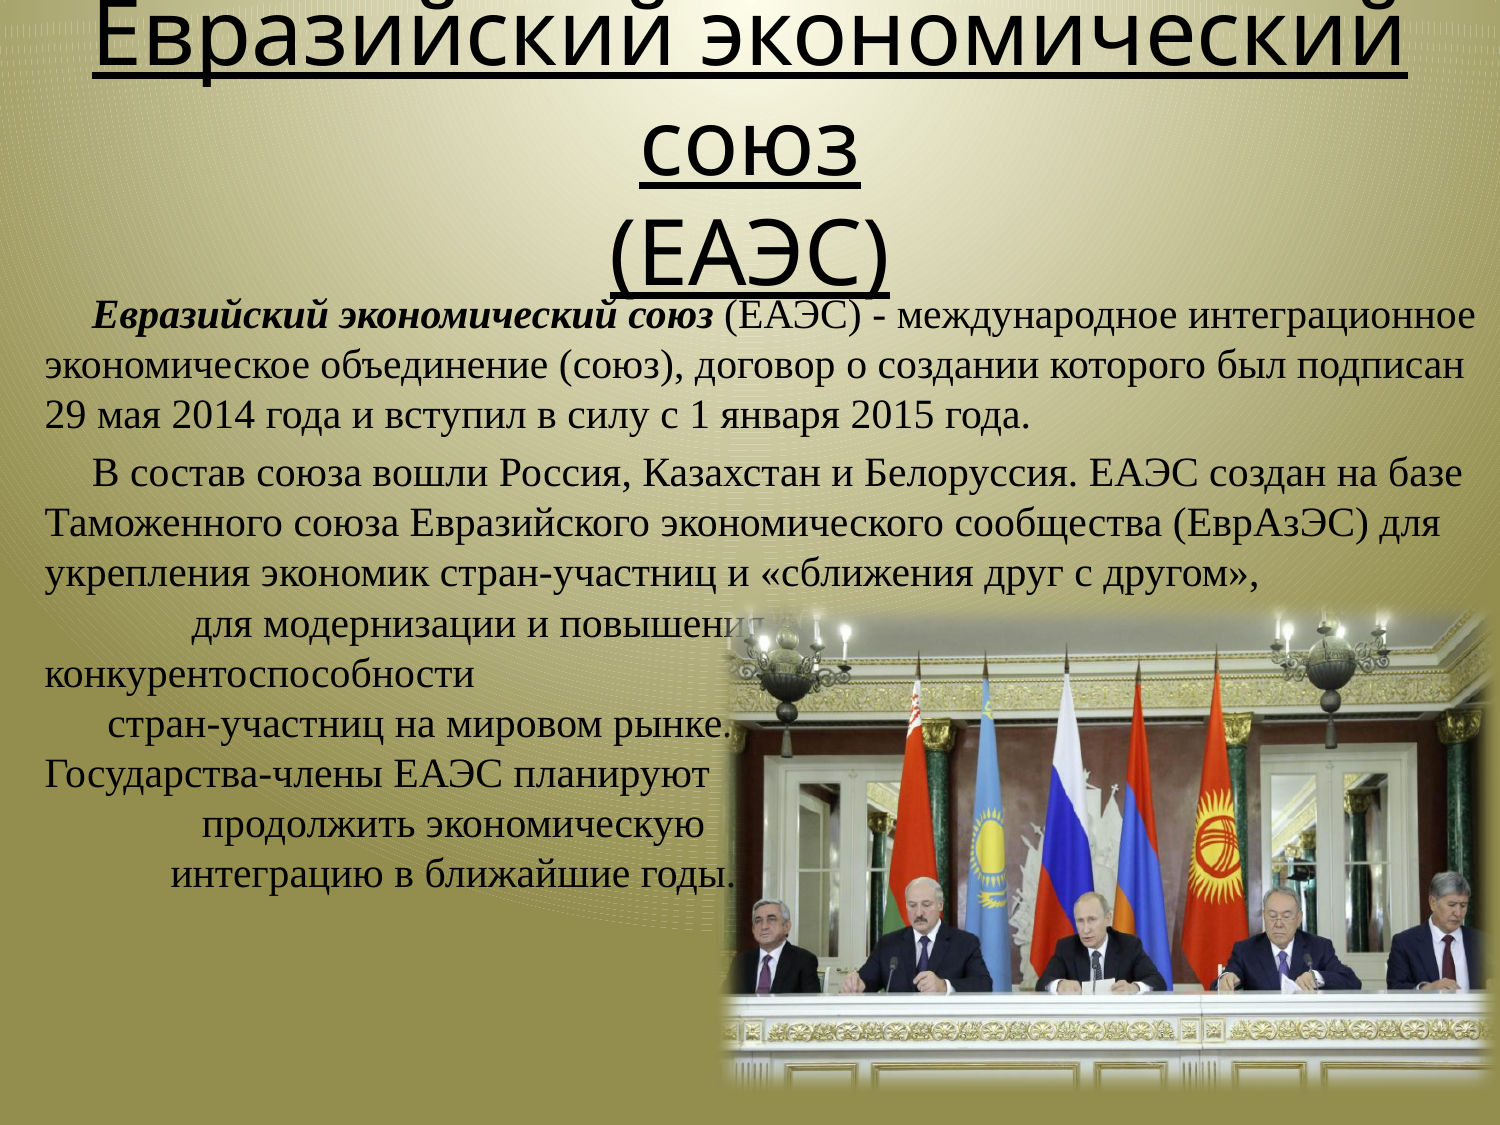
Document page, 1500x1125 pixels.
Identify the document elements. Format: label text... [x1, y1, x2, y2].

title Евразийский экономический союз (ЕАЭС) [75, 45, 1425, 233]
picture [714, 597, 1500, 1095]
list Евразийский экономический союз (ЕАЭС) - международное интеграционное экономическое объединение (союз), договор о создании которого был подписан 29 мая 2014 года и вступил в силу с 1 января 2015 года. В состав союза вошли Россия, Казахстан и Белоруссия. ЕАЭС создан на базе Таможенного союза Евразийского экономического сообщества (ЕврАзЭС) для укрепления экономик стран-участниц и «сближения друг с другом», для модернизации и повышения конкурентоспособности стран-участниц на мировом рынке. Государства-члены ЕАЭС планируют продолжить экономическую интеграцию в ближайшие годы. [0, 278, 1500, 1125]
